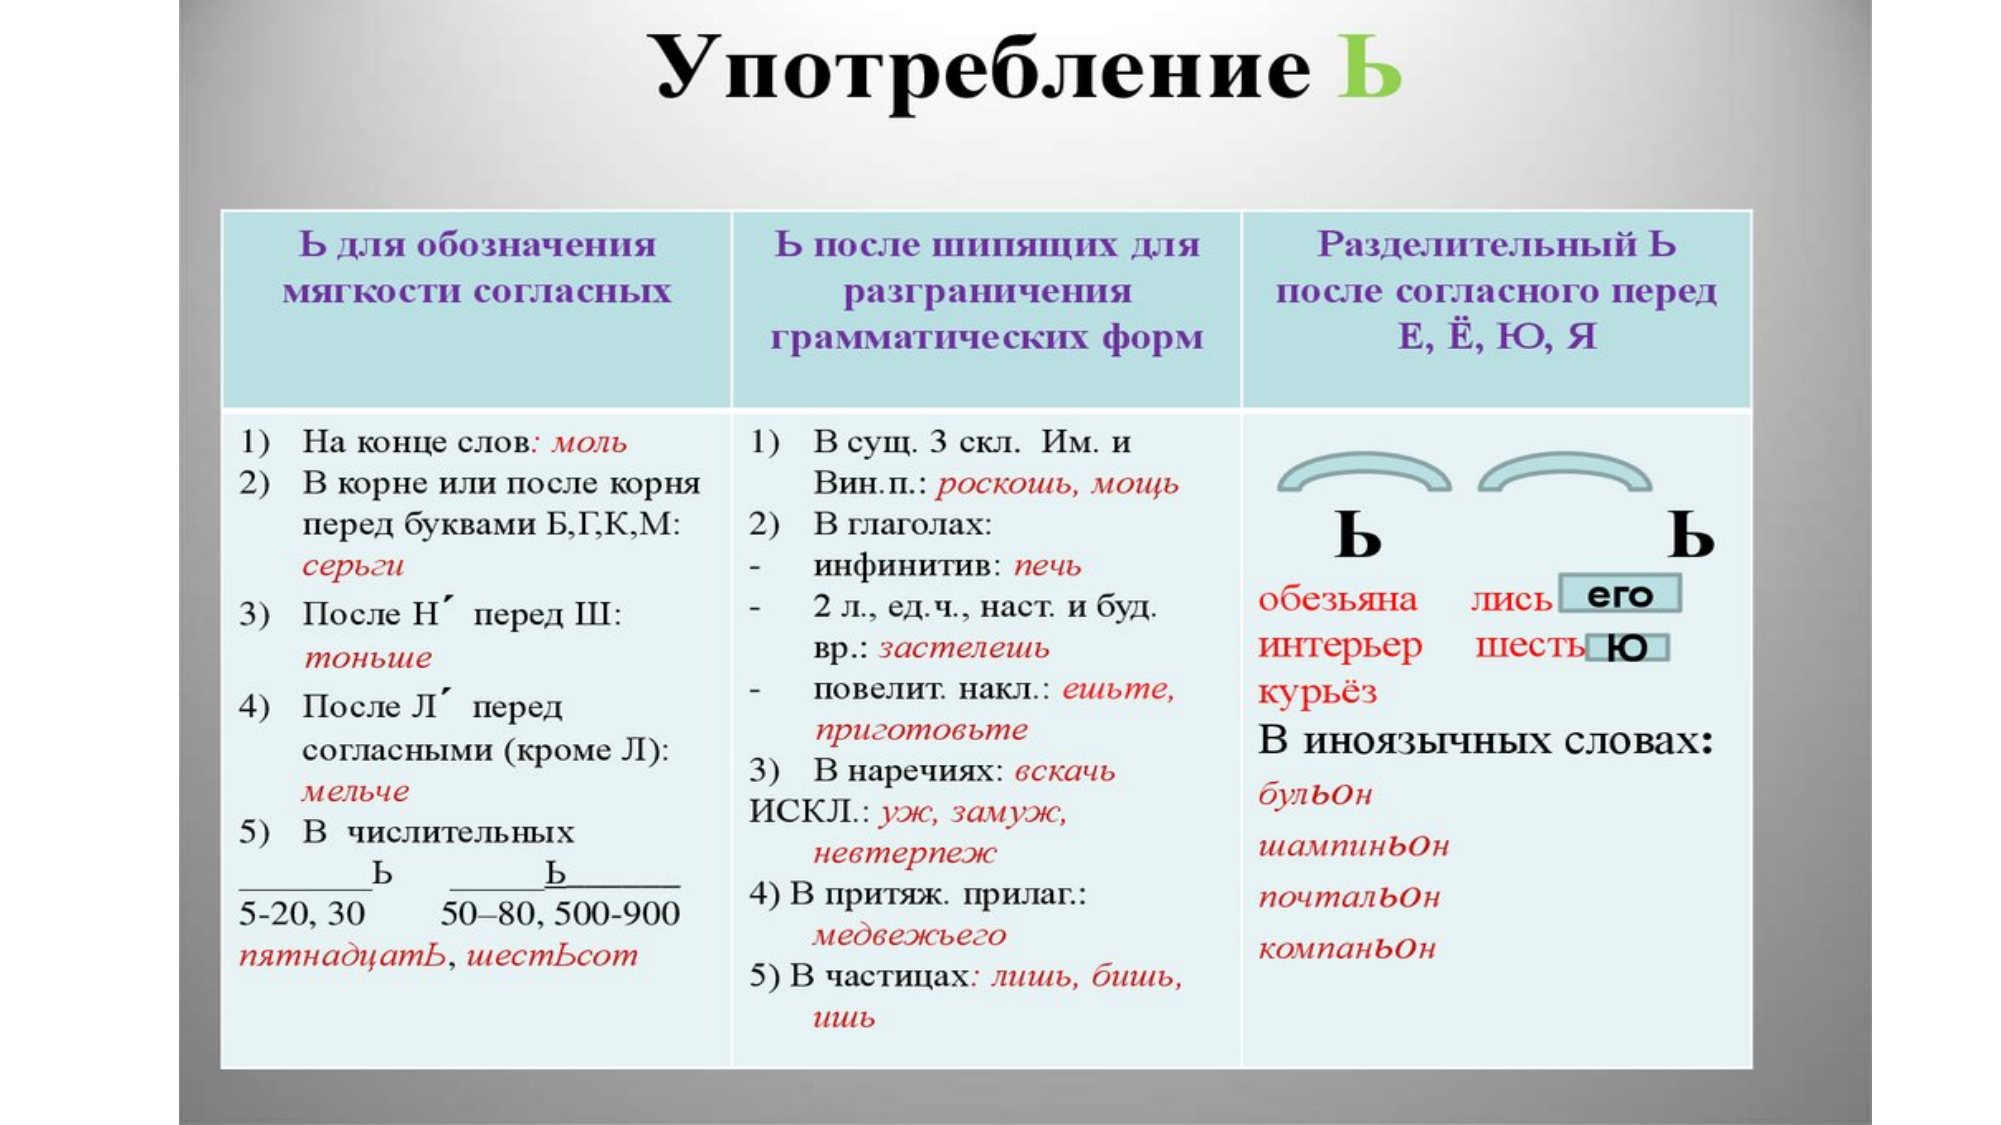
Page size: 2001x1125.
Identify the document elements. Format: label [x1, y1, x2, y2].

picture [179, 0, 1872, 1125]
